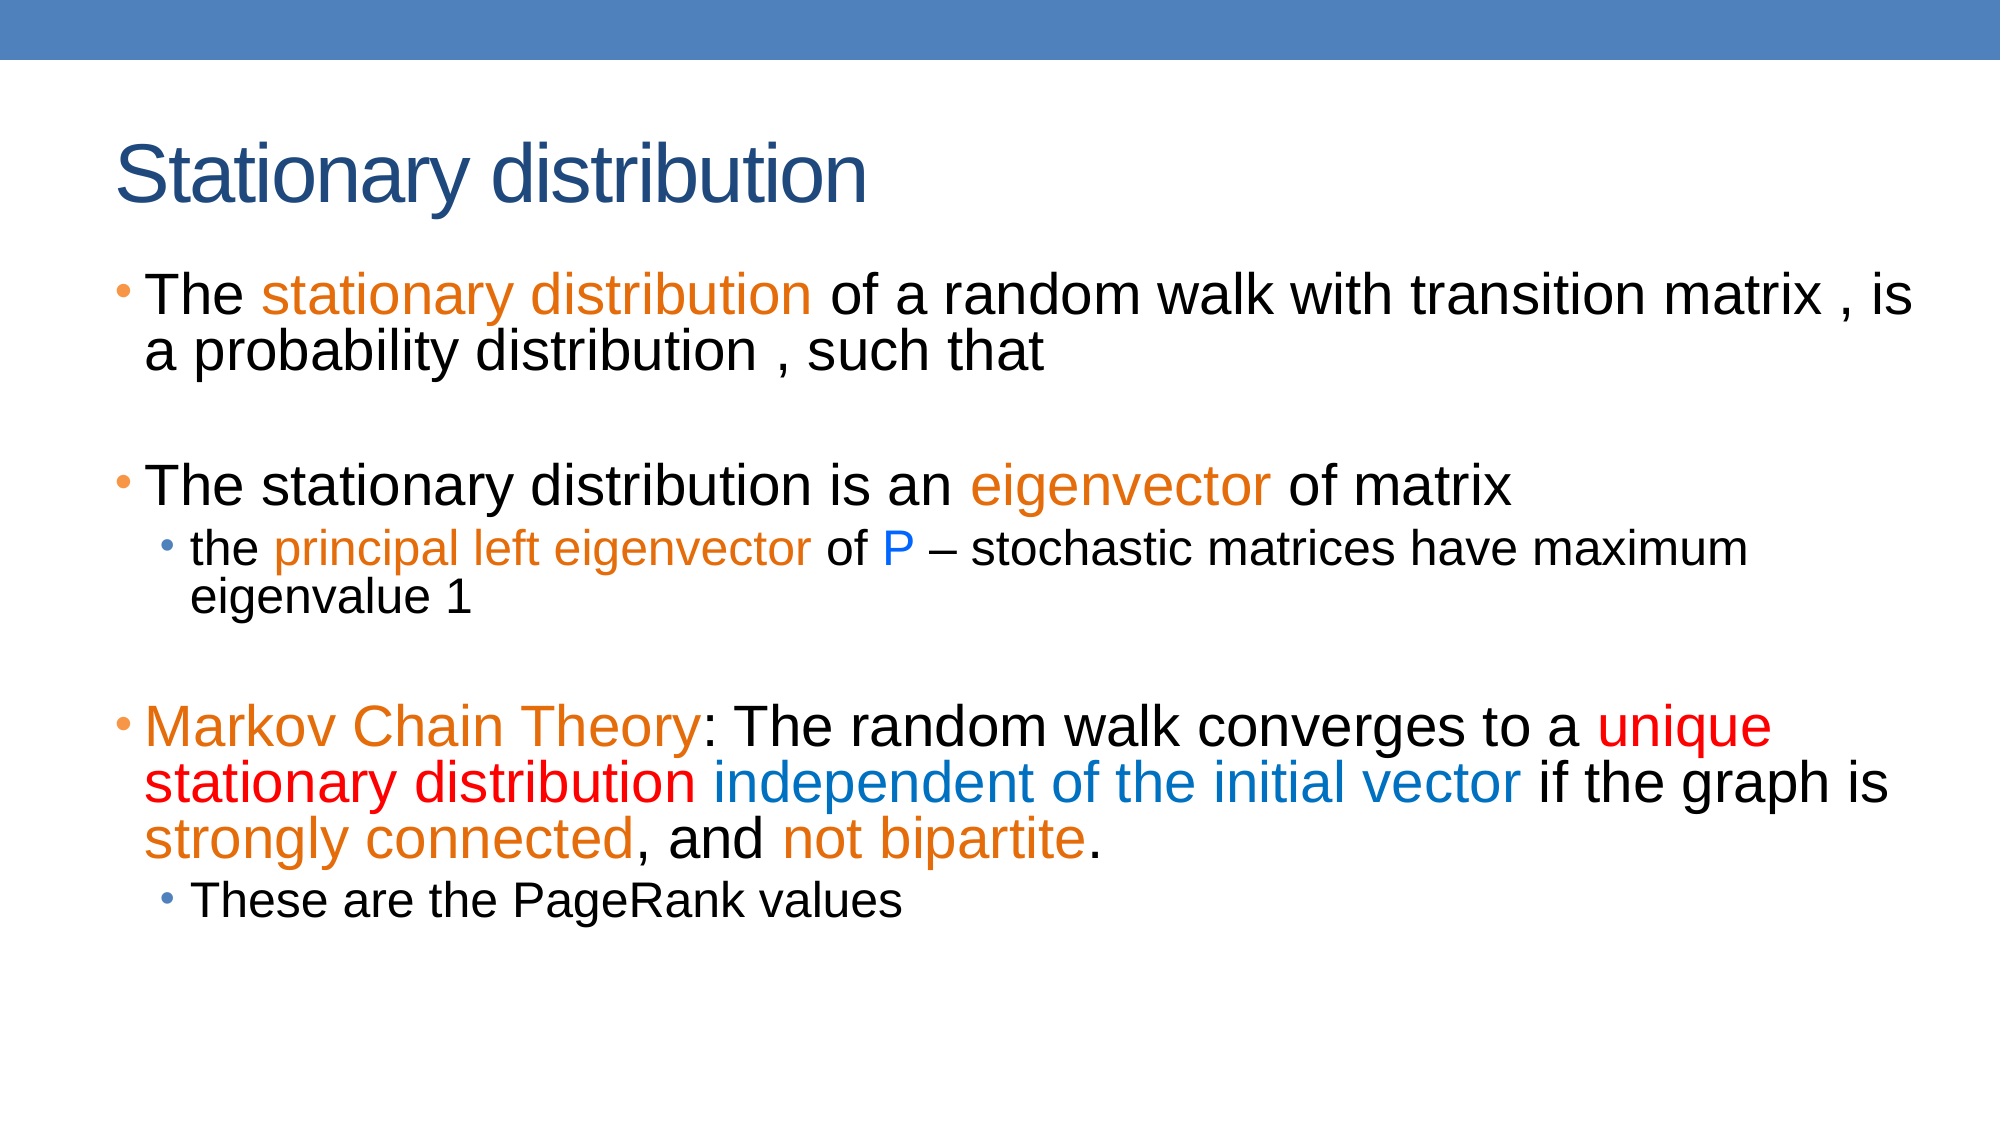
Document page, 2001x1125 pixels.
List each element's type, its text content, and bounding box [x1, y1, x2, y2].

title Stationary distribution [99, 87, 1900, 250]
